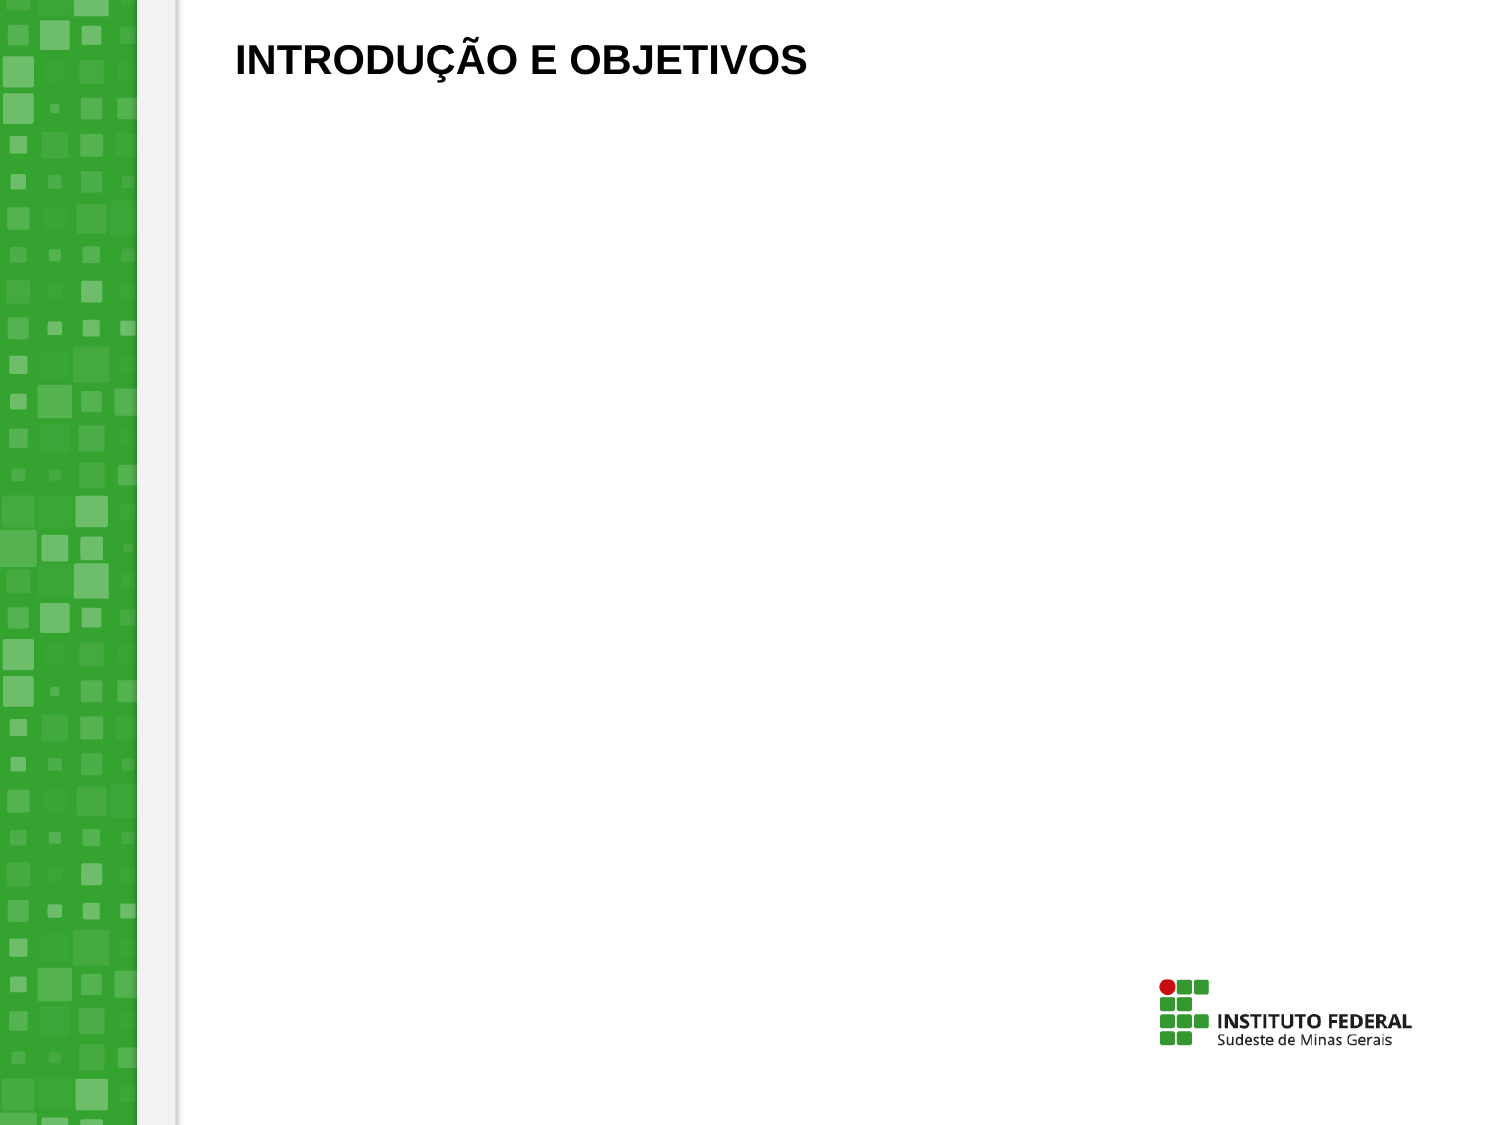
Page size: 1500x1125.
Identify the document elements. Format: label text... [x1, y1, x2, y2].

text_box INTRODUÇÃO E OBJETIVOS [220, 25, 874, 141]
picture [0, 0, 1500, 1125]
